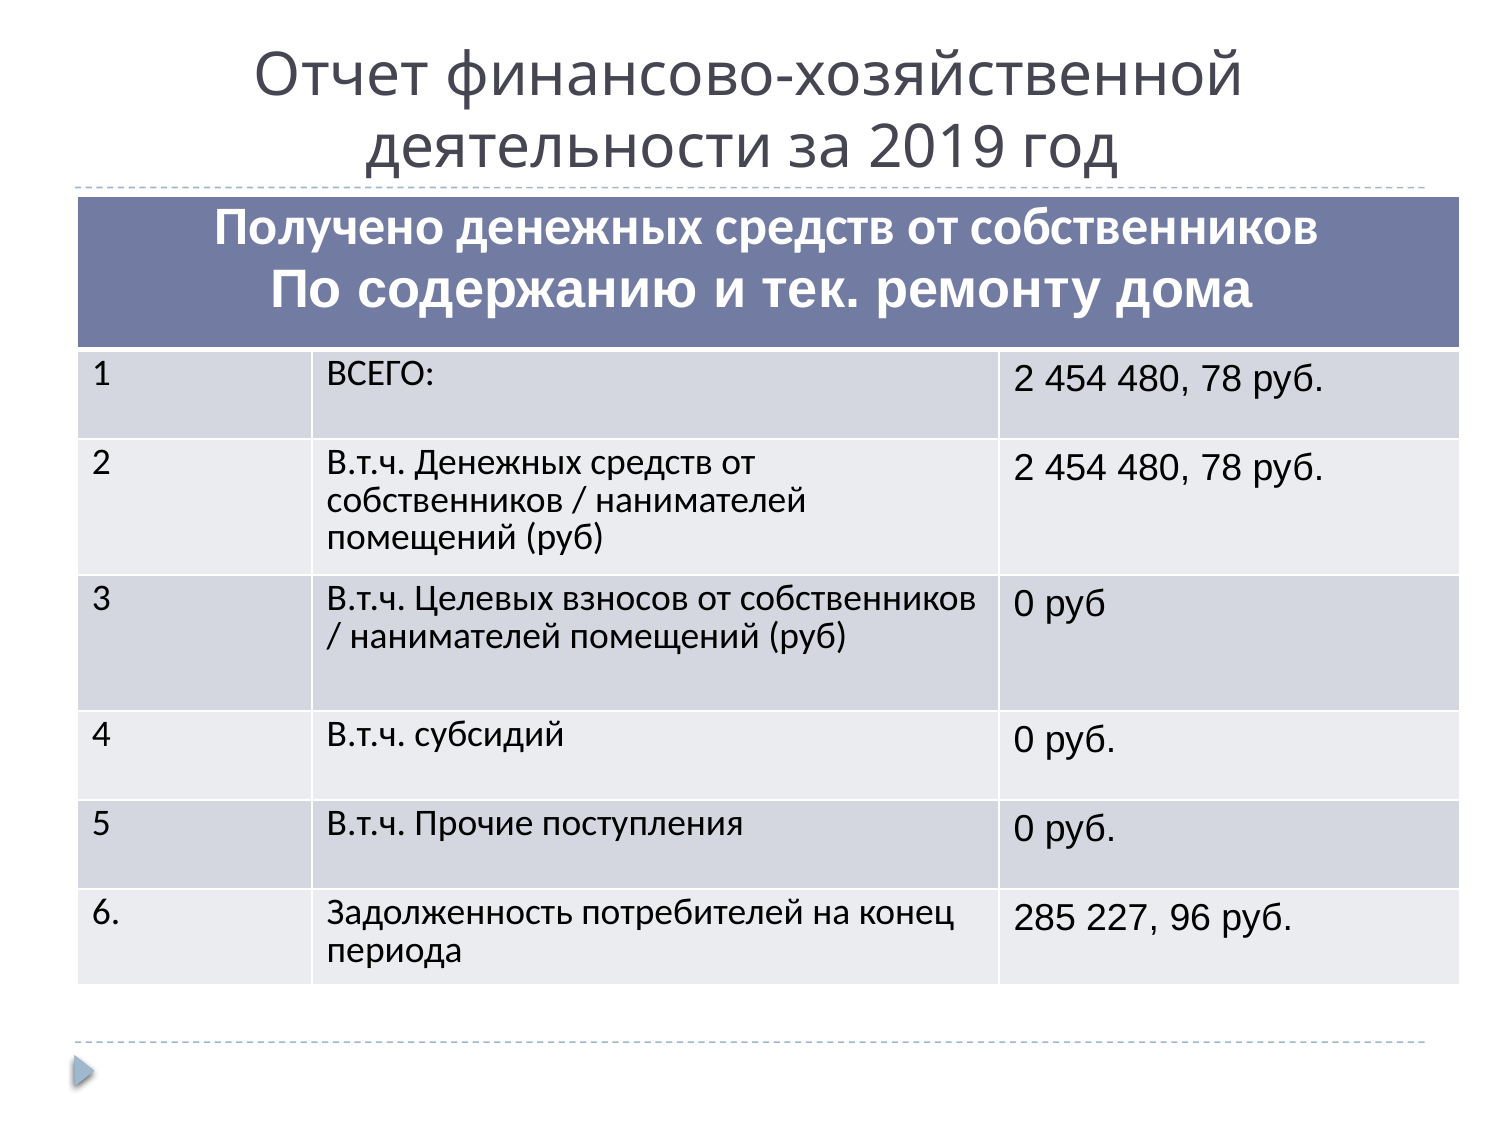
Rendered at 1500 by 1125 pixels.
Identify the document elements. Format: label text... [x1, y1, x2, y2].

table_cell ВСЕГО: [313, 352, 998, 438]
table_cell 0 руб. [1000, 712, 1459, 799]
table_cell В.т.ч. Денежных средств от собственников / нанимателей помещений (руб) [313, 440, 998, 574]
table_cell 2 454 480, 78 руб. [1000, 440, 1459, 574]
table_cell 285 227, 96 руб. [1000, 890, 1459, 984]
table_cell 5 [78, 801, 311, 888]
table_cell В.т.ч. Прочие поступления [313, 801, 998, 888]
table_header Получено денежных средств от собственников По содержанию и тек. ремонту дома [78, 197, 1459, 347]
table_cell 4 [78, 712, 311, 799]
table_cell 0 руб. [1000, 801, 1459, 888]
table_cell В.т.ч. Целевых взносов от собственников / нанимателей помещений (руб) [313, 576, 998, 710]
title Отчет финансово-хозяйственной деятельности за 2019 год [74, 37, 1426, 188]
table_cell В.т.ч. субсидий [313, 712, 998, 799]
table_cell 1 [78, 352, 311, 438]
table_cell Задолженность потребителей на конец периода [313, 890, 998, 984]
table_cell 6. [78, 890, 311, 984]
table_cell 3 [78, 576, 311, 710]
table_cell 2 [78, 440, 311, 574]
table_cell 2 454 480, 78 руб. [1000, 352, 1459, 438]
table_cell 0 руб [1000, 576, 1459, 710]
